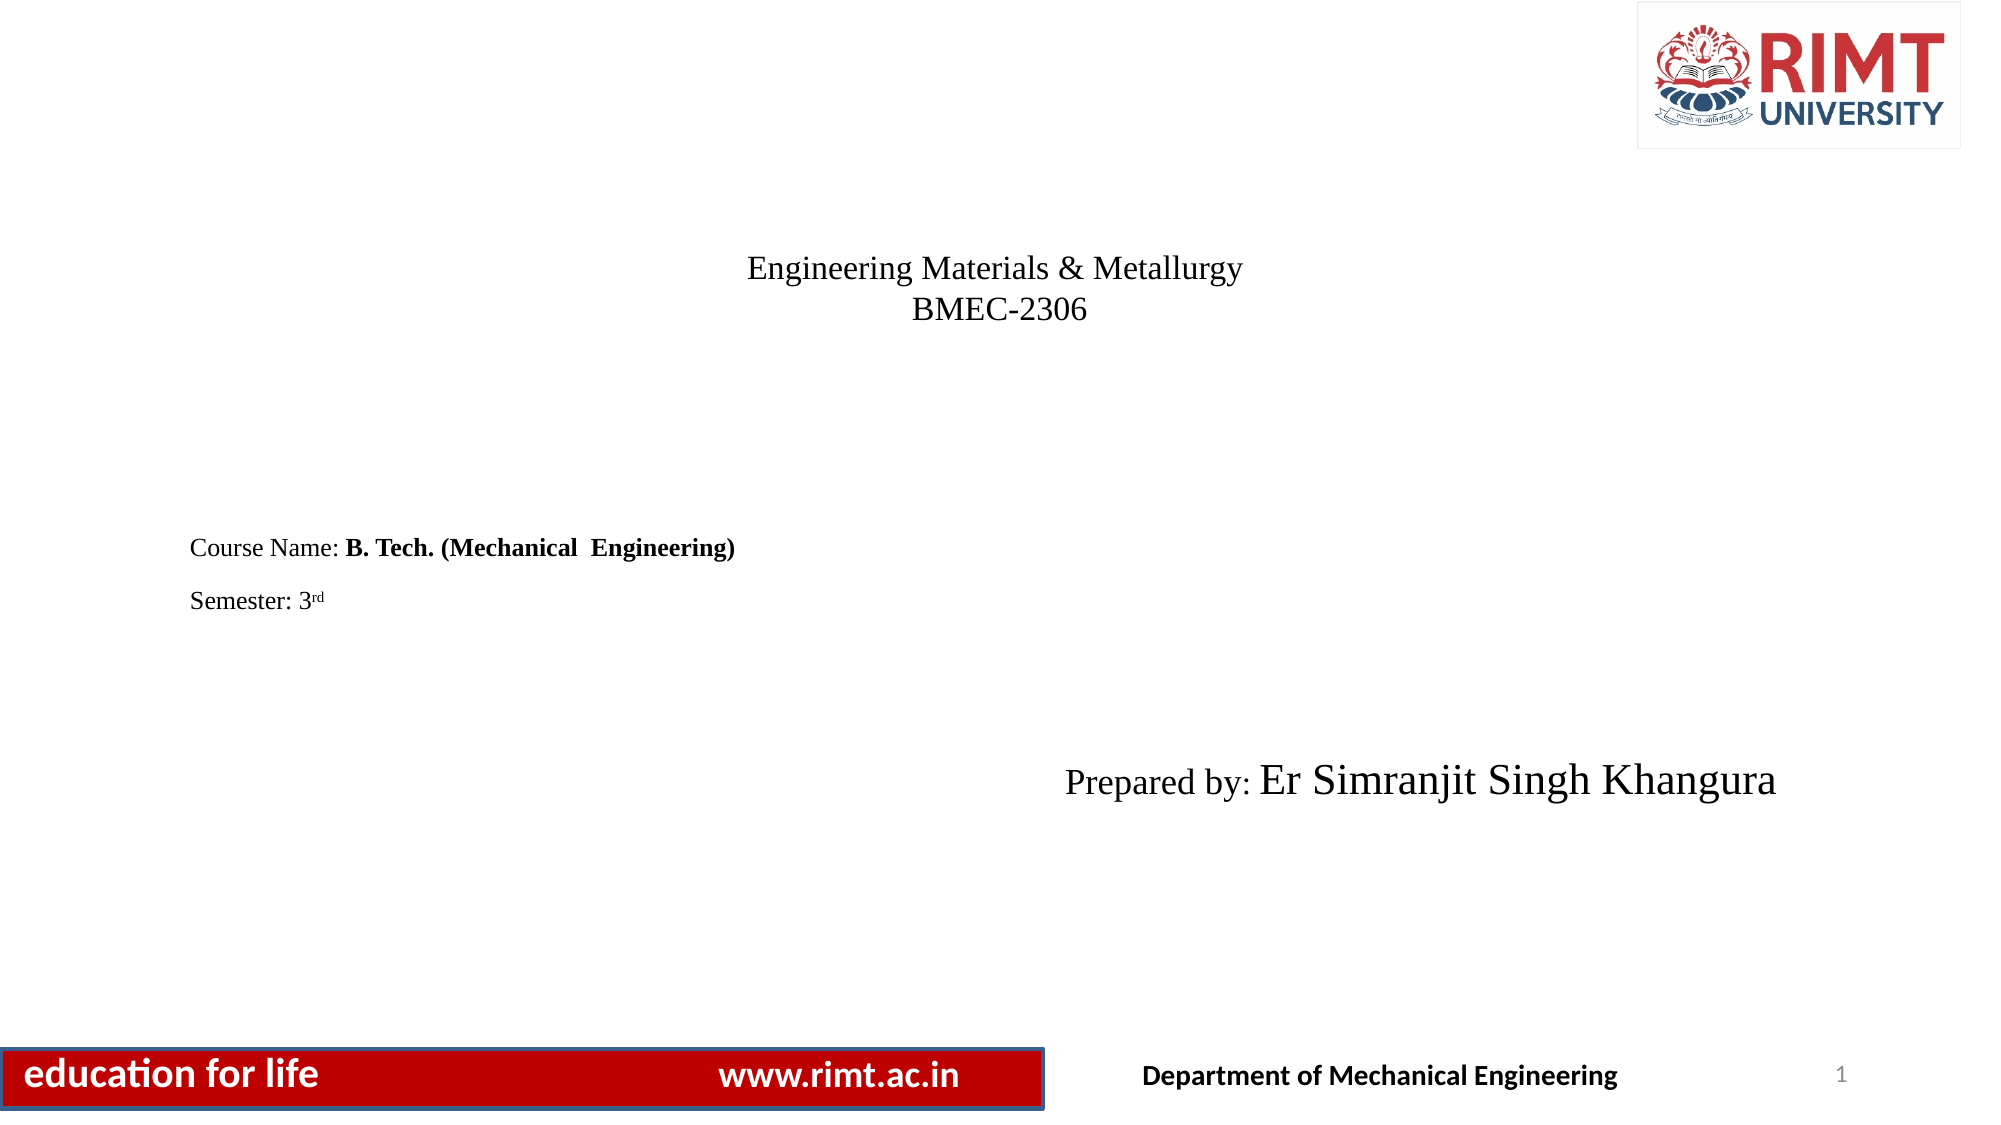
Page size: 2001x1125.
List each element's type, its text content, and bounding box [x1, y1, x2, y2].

text_box education for life www.rimt.ac.in [0, 1038, 1196, 1104]
title Engineering Materials & Metallurgy BMEC-2306 [137, 125, 1863, 500]
text_box [0, 1104, 1045, 1111]
text_box Course Name: B. Tech. (Mechanical Engineering) Semester: 3rd [174, 424, 1225, 663]
text_box Prepared by: Er Simranjit Singh Khangura [1049, 662, 1955, 900]
text_box Department of Mechanical Engineering [1042, 1044, 1718, 1104]
picture [1637, 1, 1961, 149]
slide_number 1 [1412, 1042, 1863, 1103]
